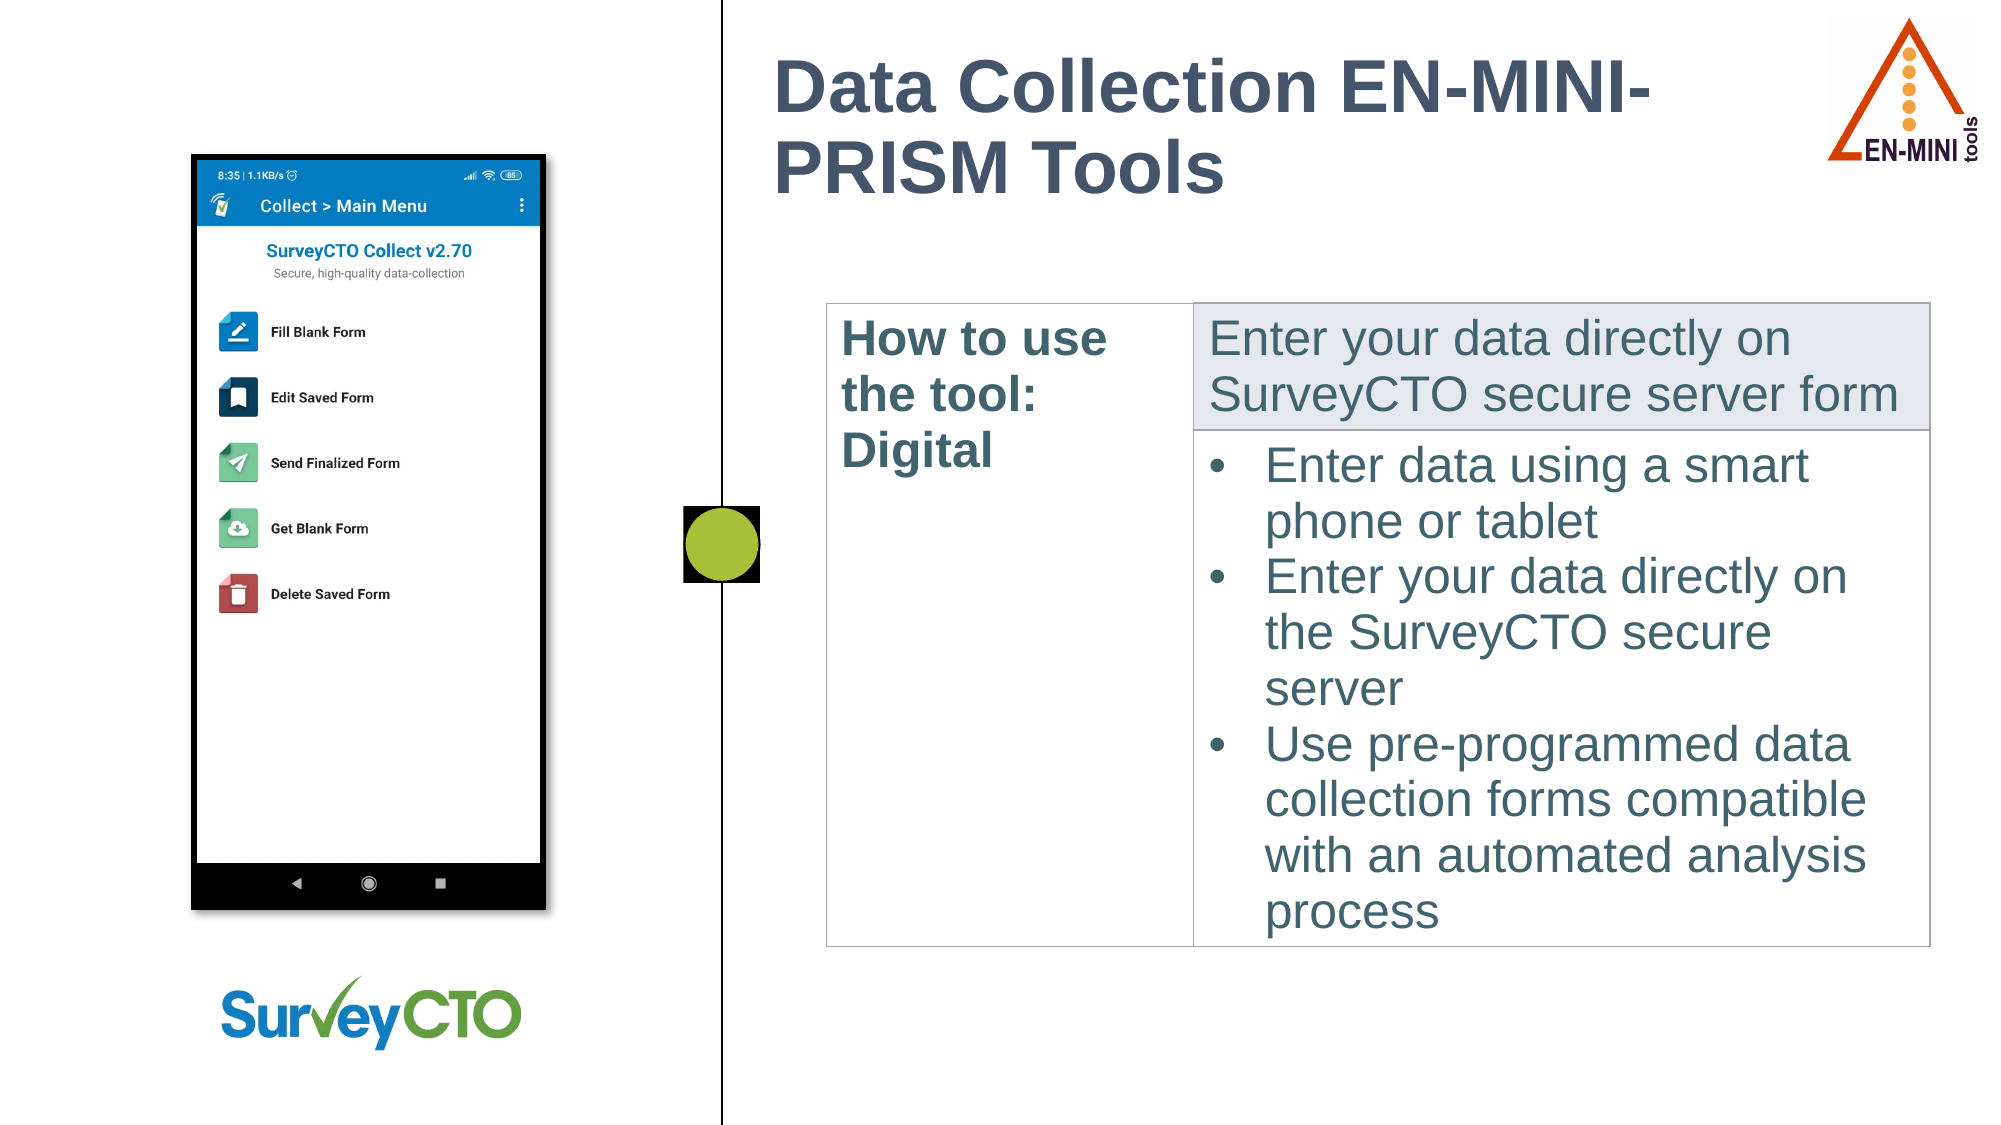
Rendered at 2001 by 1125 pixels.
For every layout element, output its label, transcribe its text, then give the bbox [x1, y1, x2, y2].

picture [1827, 17, 1978, 163]
table_header How to use the tool: Digital [827, 304, 1193, 946]
picture [197, 160, 541, 904]
table_cell Enter data using a smart phone or tablet Enter your data directly on the SurveyCTO secure server Use pre-programmed data collection forms compatible with an automated analysis process [1194, 431, 1929, 946]
picture [221, 964, 521, 1061]
table_header Enter your data directly on SurveyCTO secure server form [1194, 304, 1929, 429]
list Data Collection EN-MINI-PRISM Tools [759, 40, 1678, 210]
